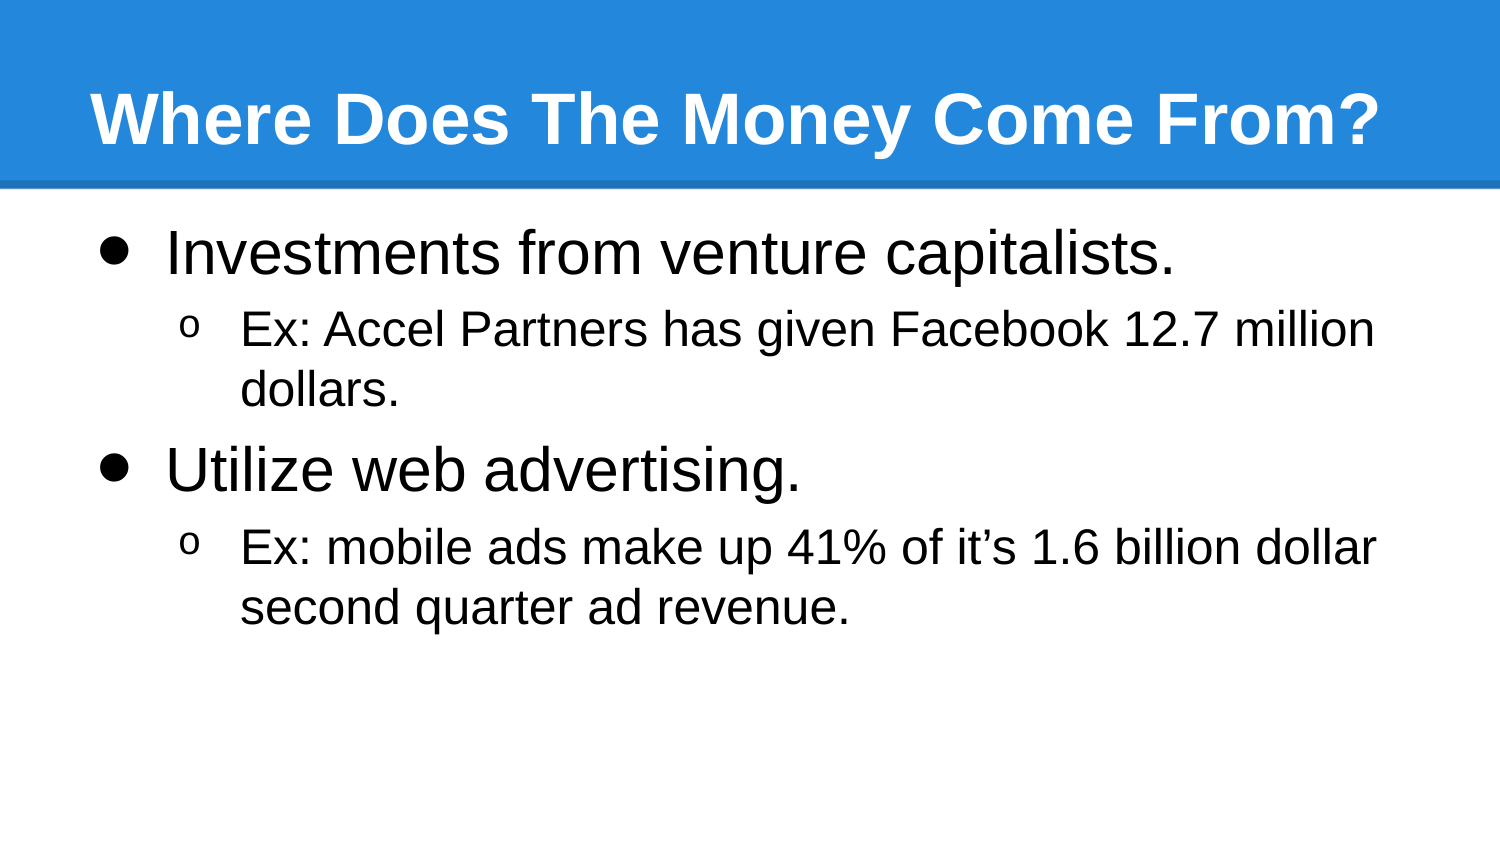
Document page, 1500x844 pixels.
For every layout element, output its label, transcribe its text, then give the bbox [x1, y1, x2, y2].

title Where Does The Money Come From? [75, 33, 1425, 175]
list Investments from venture capitalists. Ex: Accel Partners has given Facebook 12.7 million dollars. Utilize web advertising. Ex: mobile ads make up 41% of it’s 1.6 billion dollar second quarter ad revenue. [75, 196, 1425, 808]
